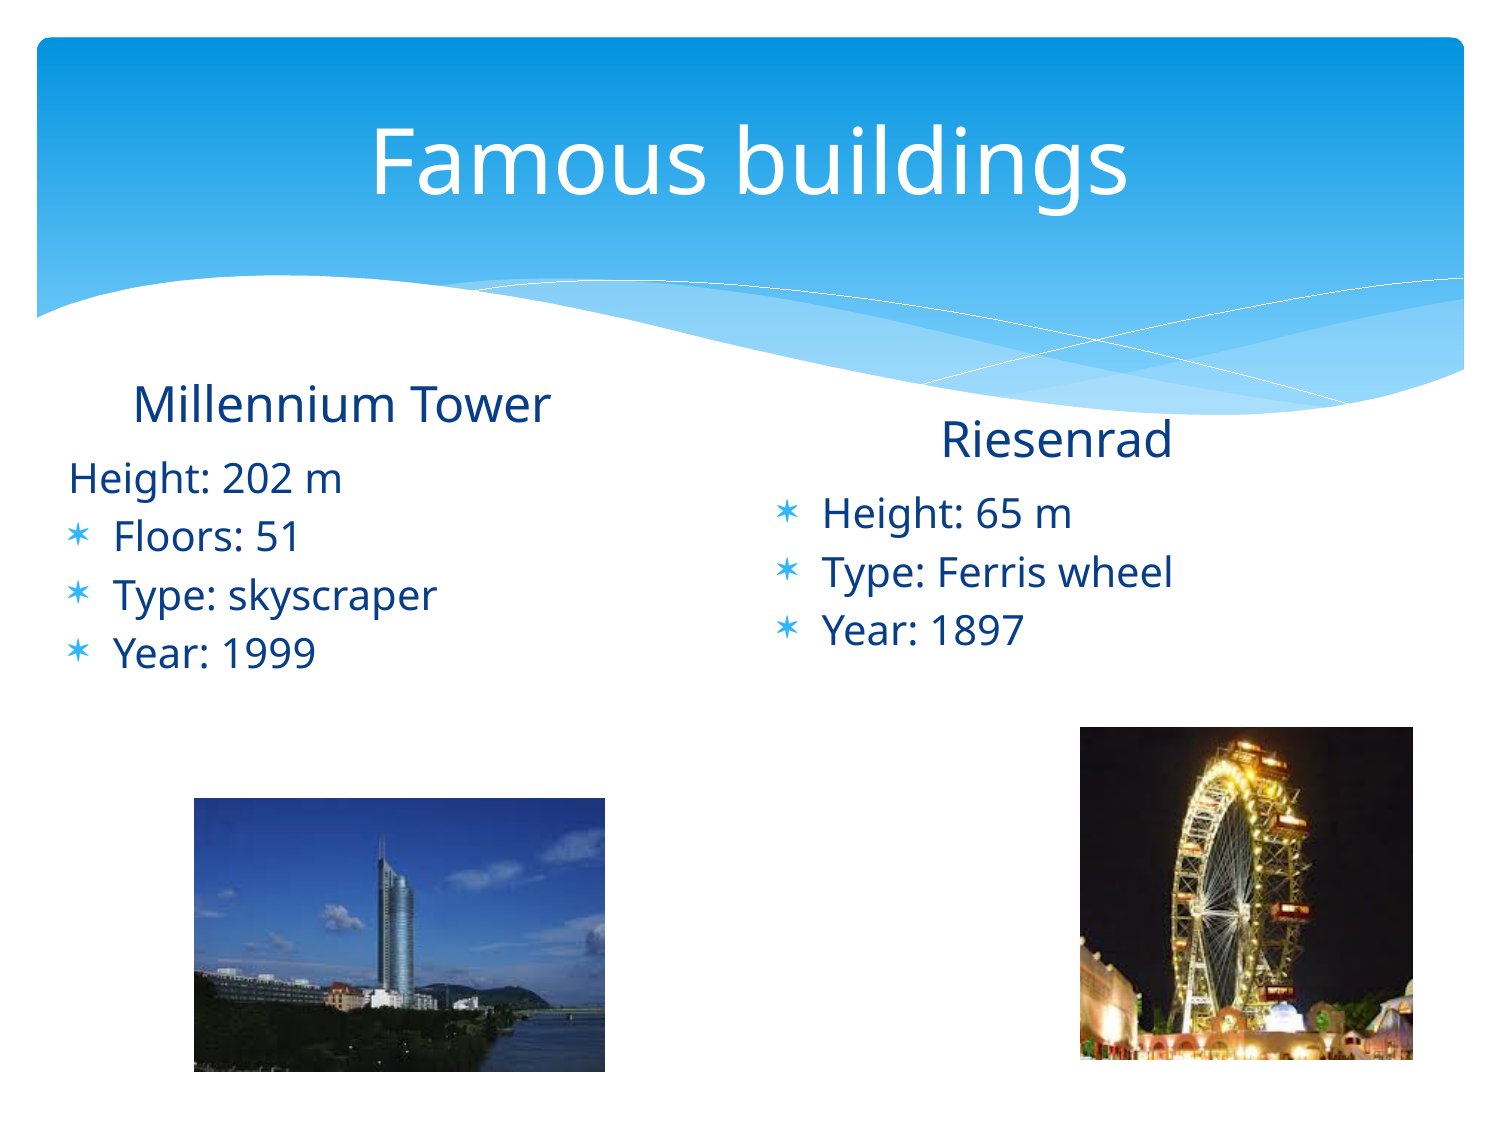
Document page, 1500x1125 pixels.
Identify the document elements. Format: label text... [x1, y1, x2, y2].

list Millennium Tower [100, 349, 585, 444]
list Height: 202 m Floors: 51 Type: skyscraper Year: 1999 [52, 444, 703, 1093]
picture [194, 798, 605, 1072]
list Riesenrad [903, 385, 1211, 479]
title Famous buildings [74, 55, 1426, 262]
list Height: 65 m Type: Ferris wheel Year: 1897 [761, 479, 1426, 1006]
picture [1080, 727, 1413, 1061]
